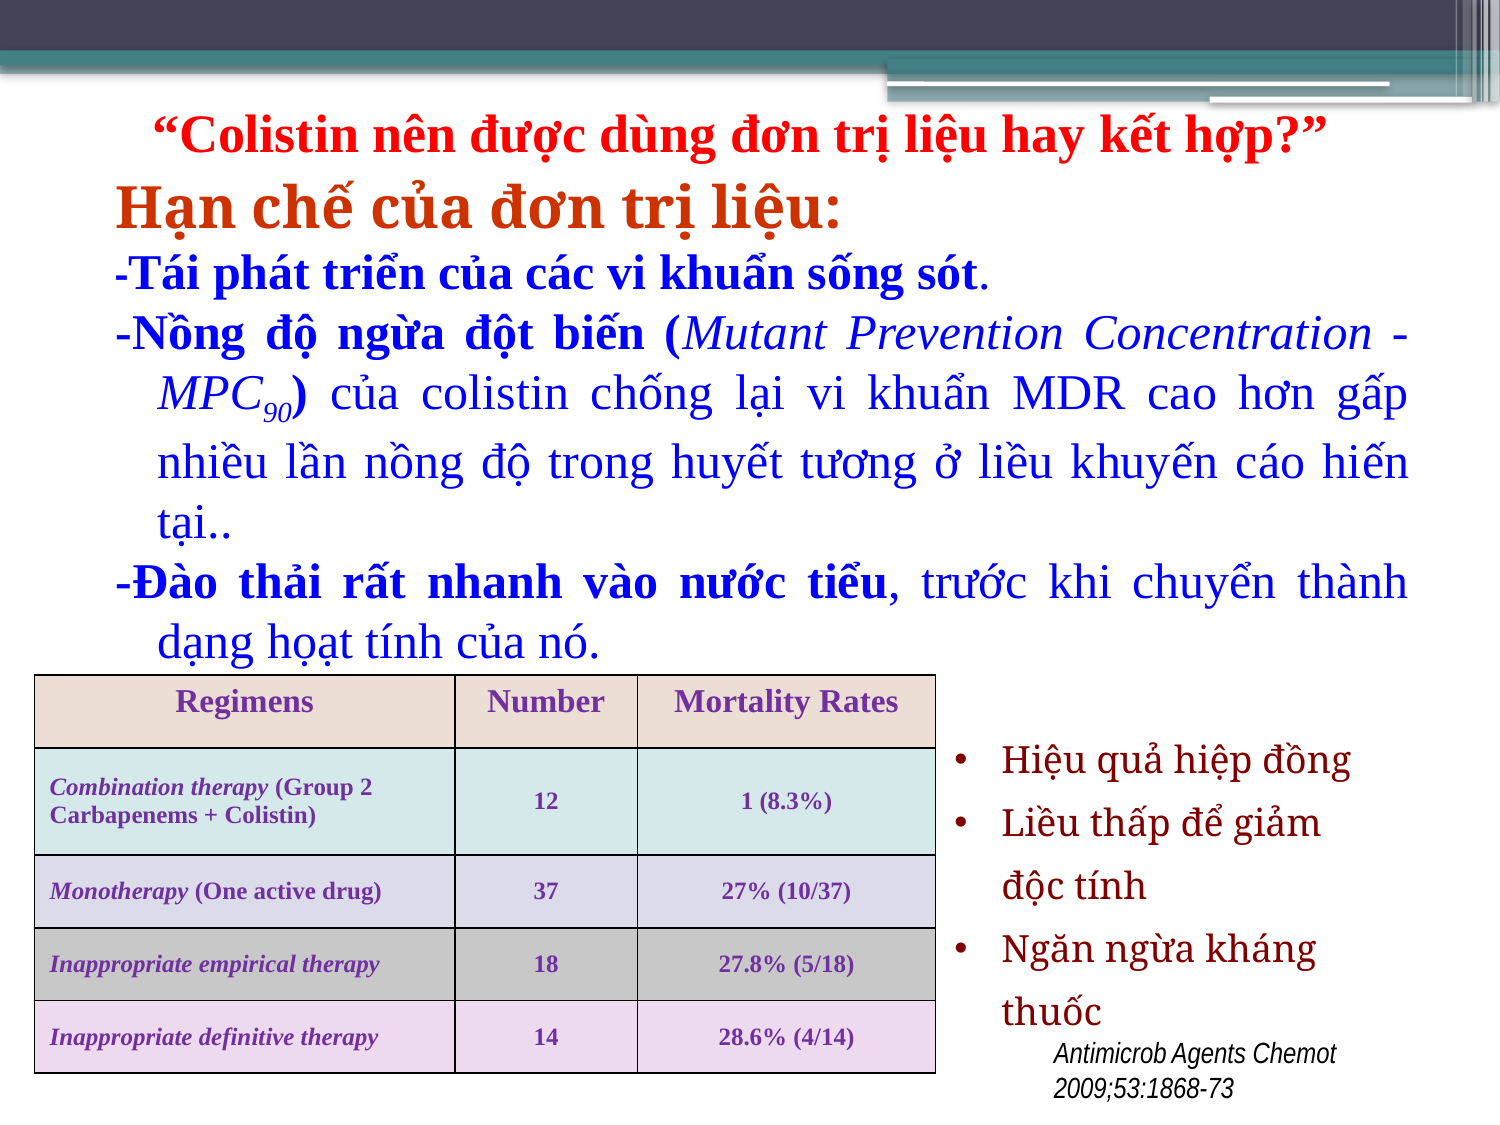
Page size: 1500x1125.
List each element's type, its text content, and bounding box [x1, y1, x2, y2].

table_header Number [456, 676, 637, 747]
table_cell 12 [456, 749, 637, 854]
table_cell Monotherapy (One active drug) [35, 856, 454, 927]
table_header Regimens [35, 676, 454, 747]
list Hạn chế của đơn trị liệu: -Tái phát triển của các vi khuẩn sống sót. -Nồng độ ngừa đột biến (Mutant Prevention Concentration - MPC90) của colistin chống lại vi khuẩn MDR cao hơn gấp nhiều lần nồng độ trong huyết tương ở liều khuyến cáo hiến tại.. -Đào thải rất nhanh vào nước tiểu, trước khi chuyển thành dạng họạt tính của nó. So sánh giữa kết hợp và đơn trị liệu: [82, 134, 1424, 600]
table_cell 14 [456, 1001, 637, 1072]
table_cell Inappropriate definitive therapy [35, 1001, 454, 1072]
text_box Antimicrob Agents Chemot 2009;53:1868-73 [1039, 1026, 1500, 1112]
table_cell 1 (8.3%) [638, 749, 935, 854]
table_cell Combination therapy (Group 2 Carbapenems + Colistin) [35, 749, 454, 854]
text_box Hiệu quả hiệp đồng Liều thấp để giảm độc tính Ngăn ngừa kháng thuốc [939, 710, 1419, 1040]
table_cell 28.6% (4/14) [638, 1001, 935, 1072]
table_cell 27% (10/37) [638, 856, 935, 927]
table_cell 18 [456, 929, 637, 1000]
table_cell 27.8% (5/18) [638, 929, 935, 1000]
table_header Mortality Rates [638, 676, 935, 747]
table_cell Inappropriate empirical therapy [35, 929, 454, 1000]
table_cell 37 [456, 856, 637, 927]
title “Colistin nên được dùng đơn trị liệu hay kết hợp?” [137, 87, 1352, 134]
